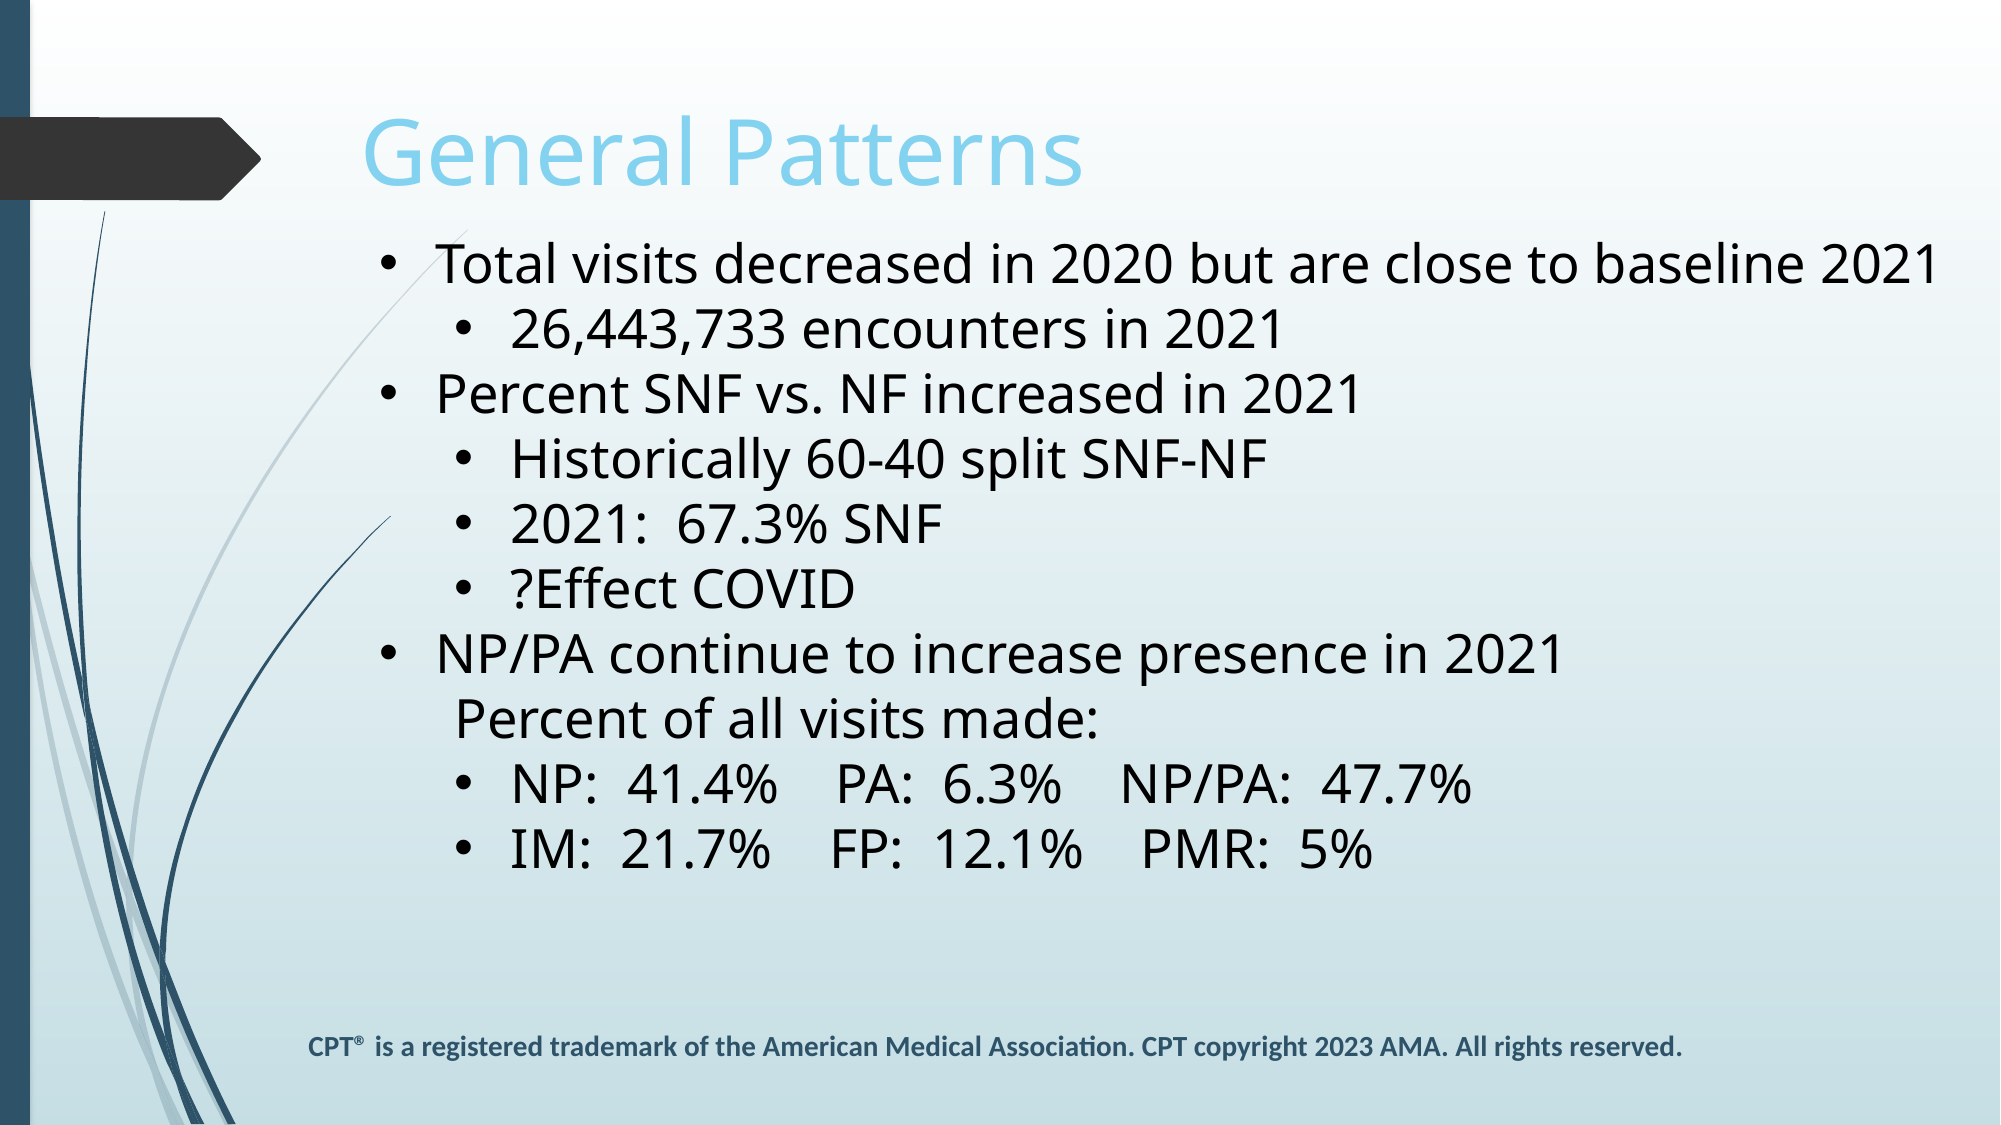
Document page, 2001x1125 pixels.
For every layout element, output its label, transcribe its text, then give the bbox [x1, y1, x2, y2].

text_box General Patterns [345, 86, 1101, 211]
text_box CPT® is a registered trademark of the American Medical Association. CPT copyright 2023 AMA. All rights reserved. [293, 1019, 1975, 1070]
text_box Total visits decreased in 2020 but are close to baseline 2021 26,443,733 encounters in 2021 Percent SNF vs. NF increased in 2021 Historically 60-40 split SNF-NF 2021: 67.3% SNF ?Effect COVID NP/PA continue to increase presence in 2021 Percent of all visits made: NP: 41.4% PA: 6.3% NP/PA: 47.7% IM: 21.7% FP: 12.1% PMR: 5% [364, 222, 2000, 887]
